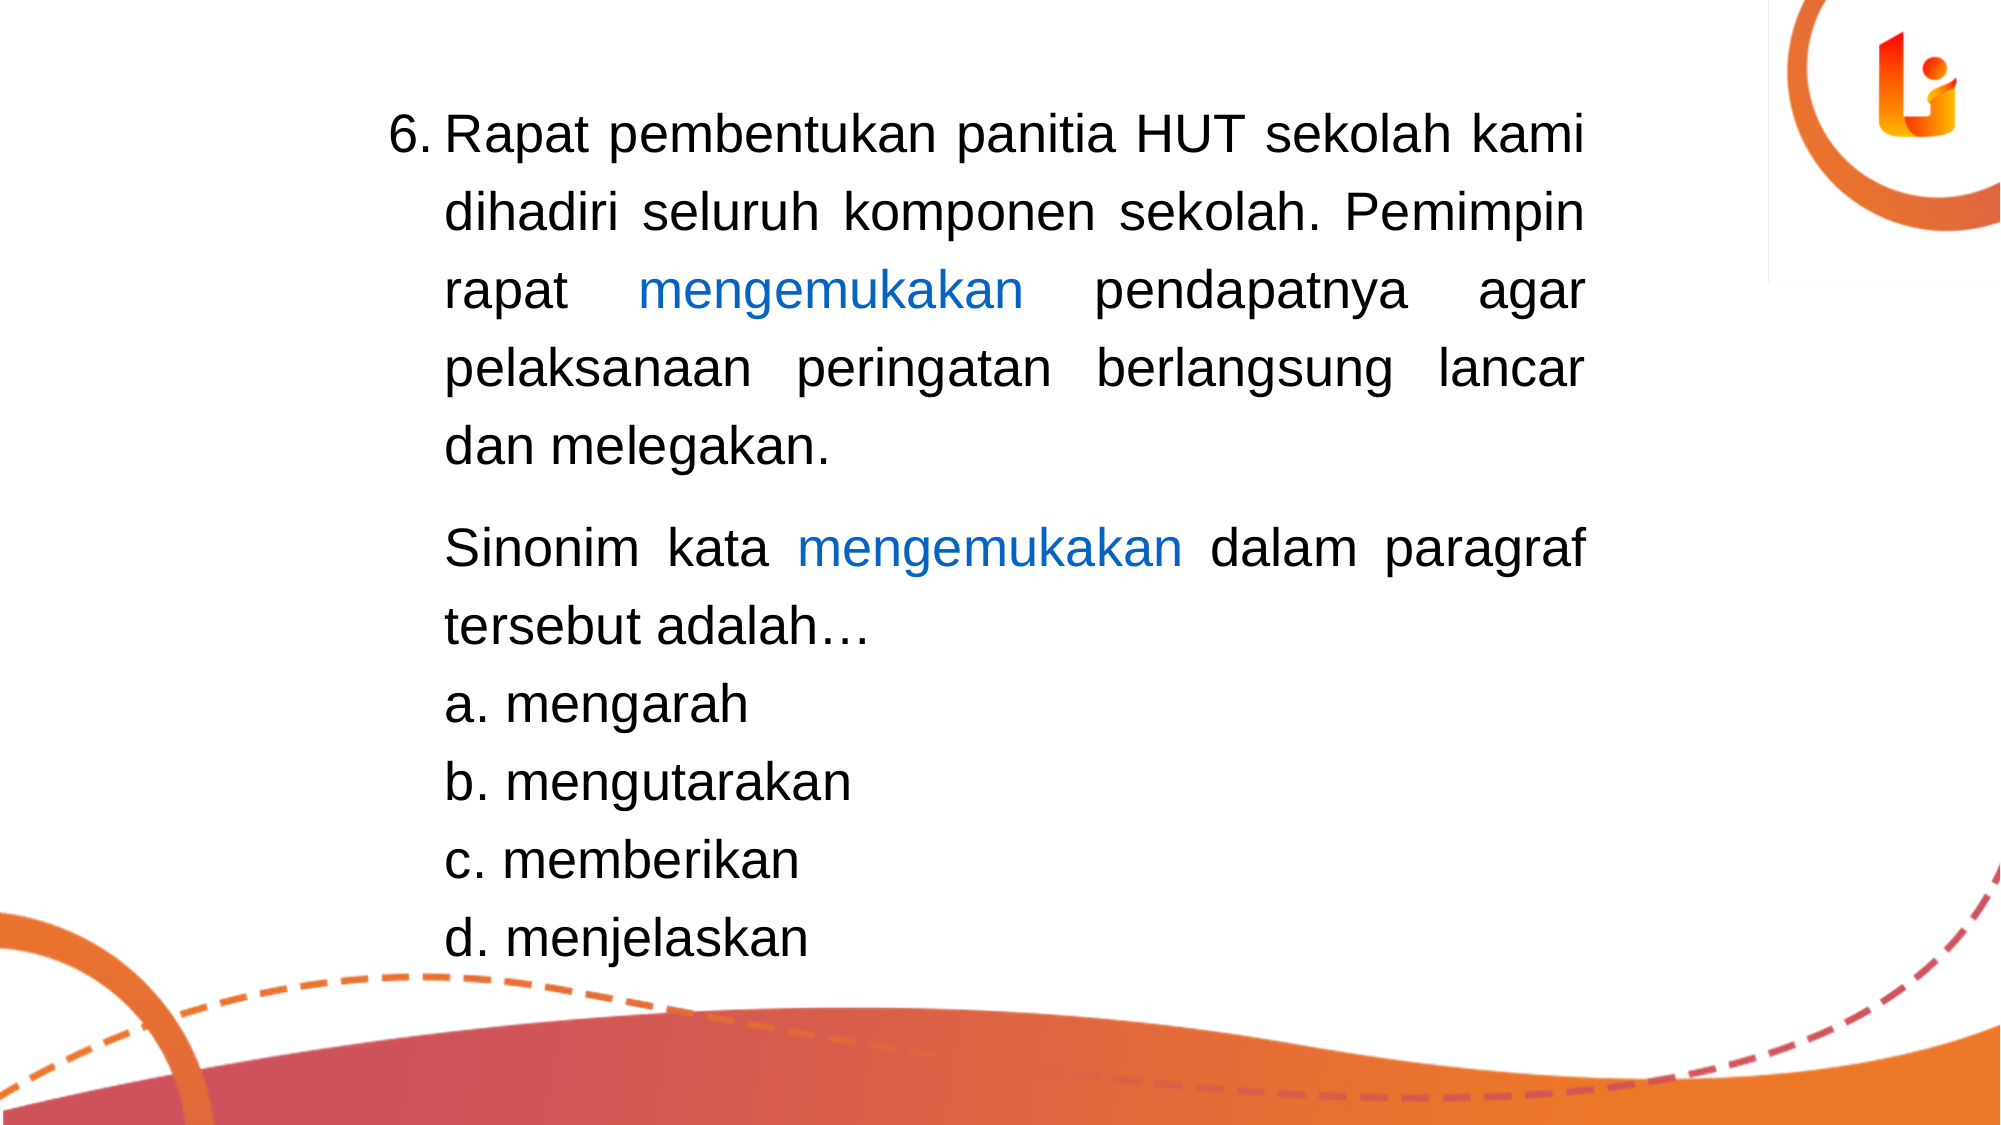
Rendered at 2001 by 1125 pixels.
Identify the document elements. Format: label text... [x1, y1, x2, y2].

picture [0, 0, 2001, 1125]
text_box Rapat pembentukan panitia HUT sekolah kami dihadiri seluruh komponen sekolah. Pemimpin rapat mengemukakan pendapatnya agar pelaksanaan peringatan berlangsung lancar dan melegakan. Sinonim kata mengemukakan dalam paragraf tersebut adalah… a. mengarah b. mengutarakan c. memberikan d. menjelaskan [373, 78, 1603, 975]
